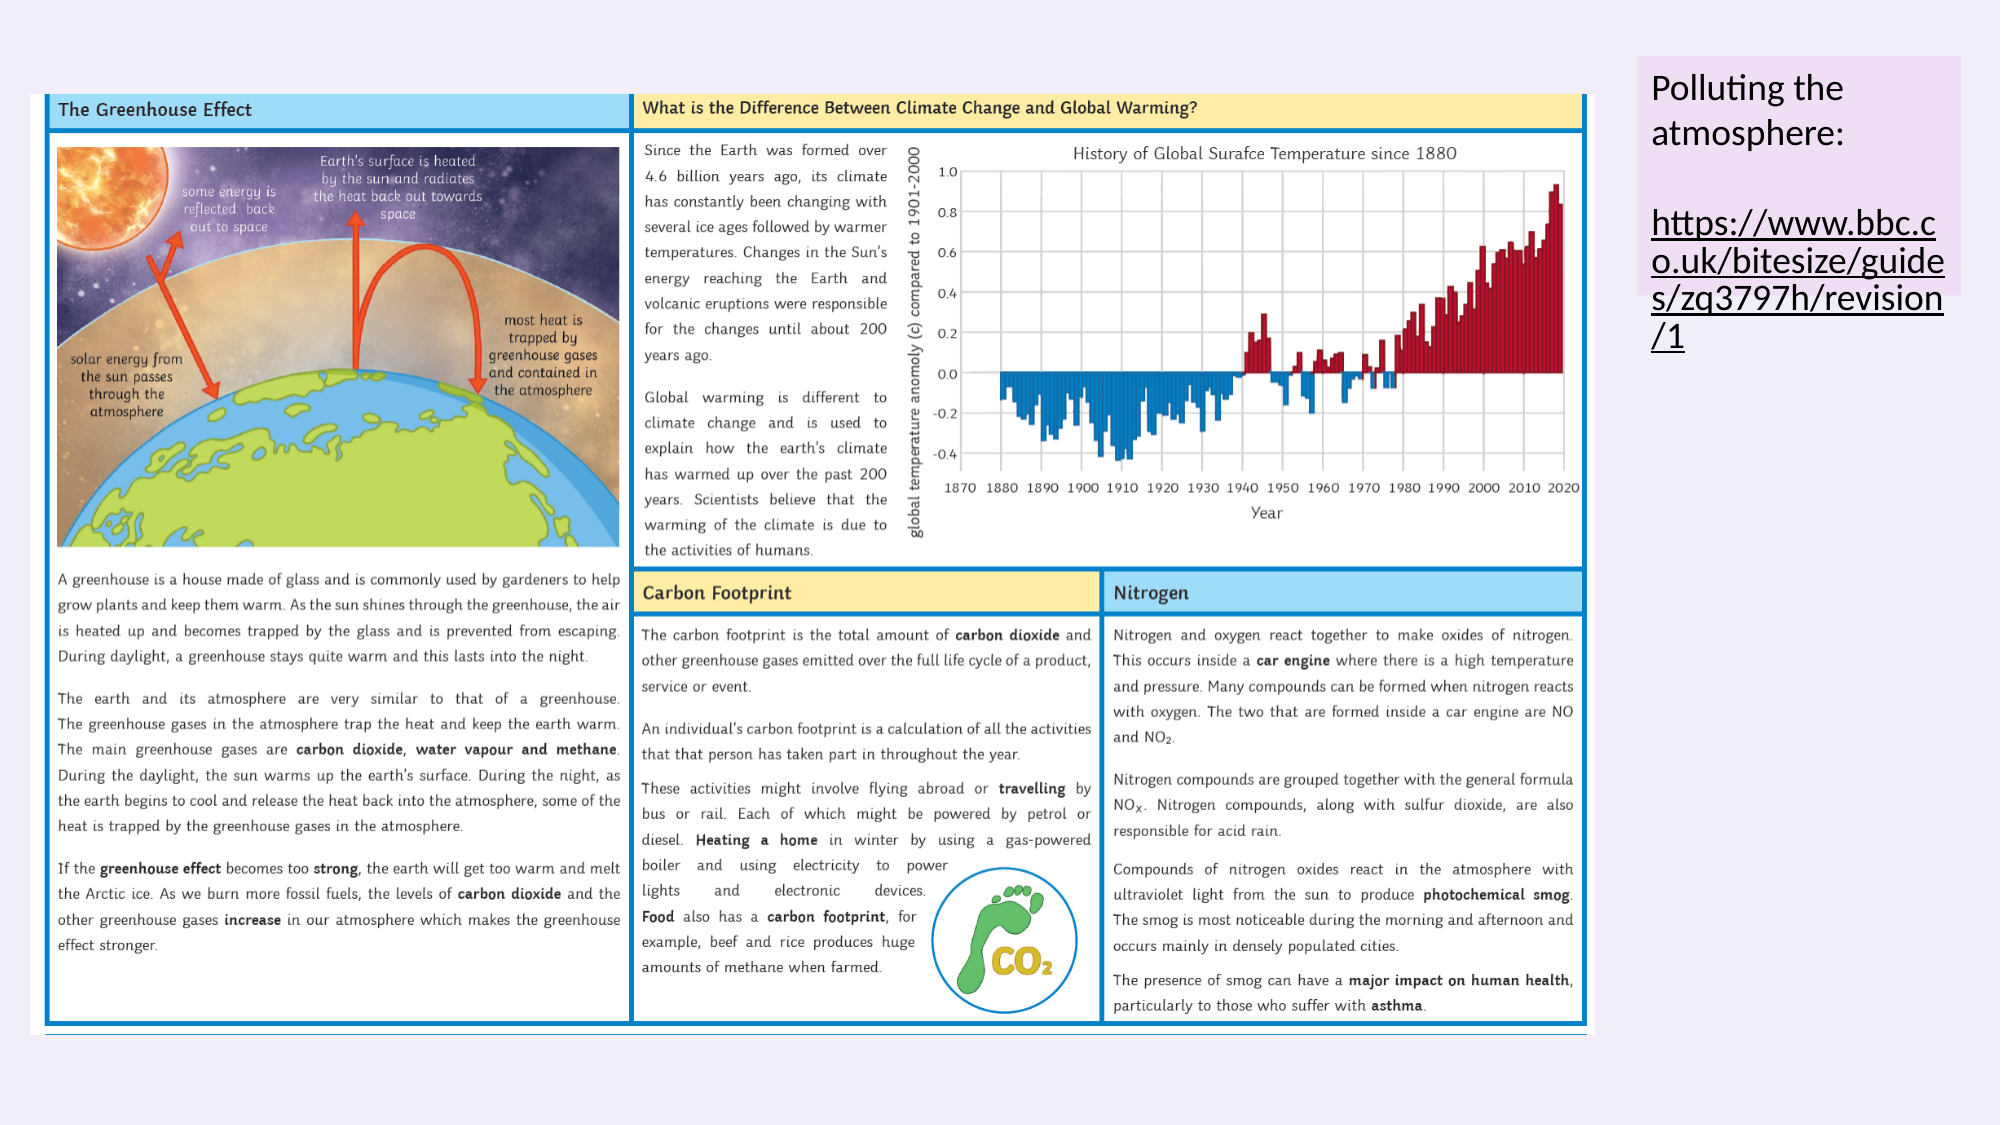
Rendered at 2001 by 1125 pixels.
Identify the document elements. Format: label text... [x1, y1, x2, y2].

picture [30, 94, 1595, 1035]
text_box Polluting the atmosphere: https://www.bbc.co.uk/bitesize/guides/zq3797h/revision/1 [1636, 55, 1962, 296]
